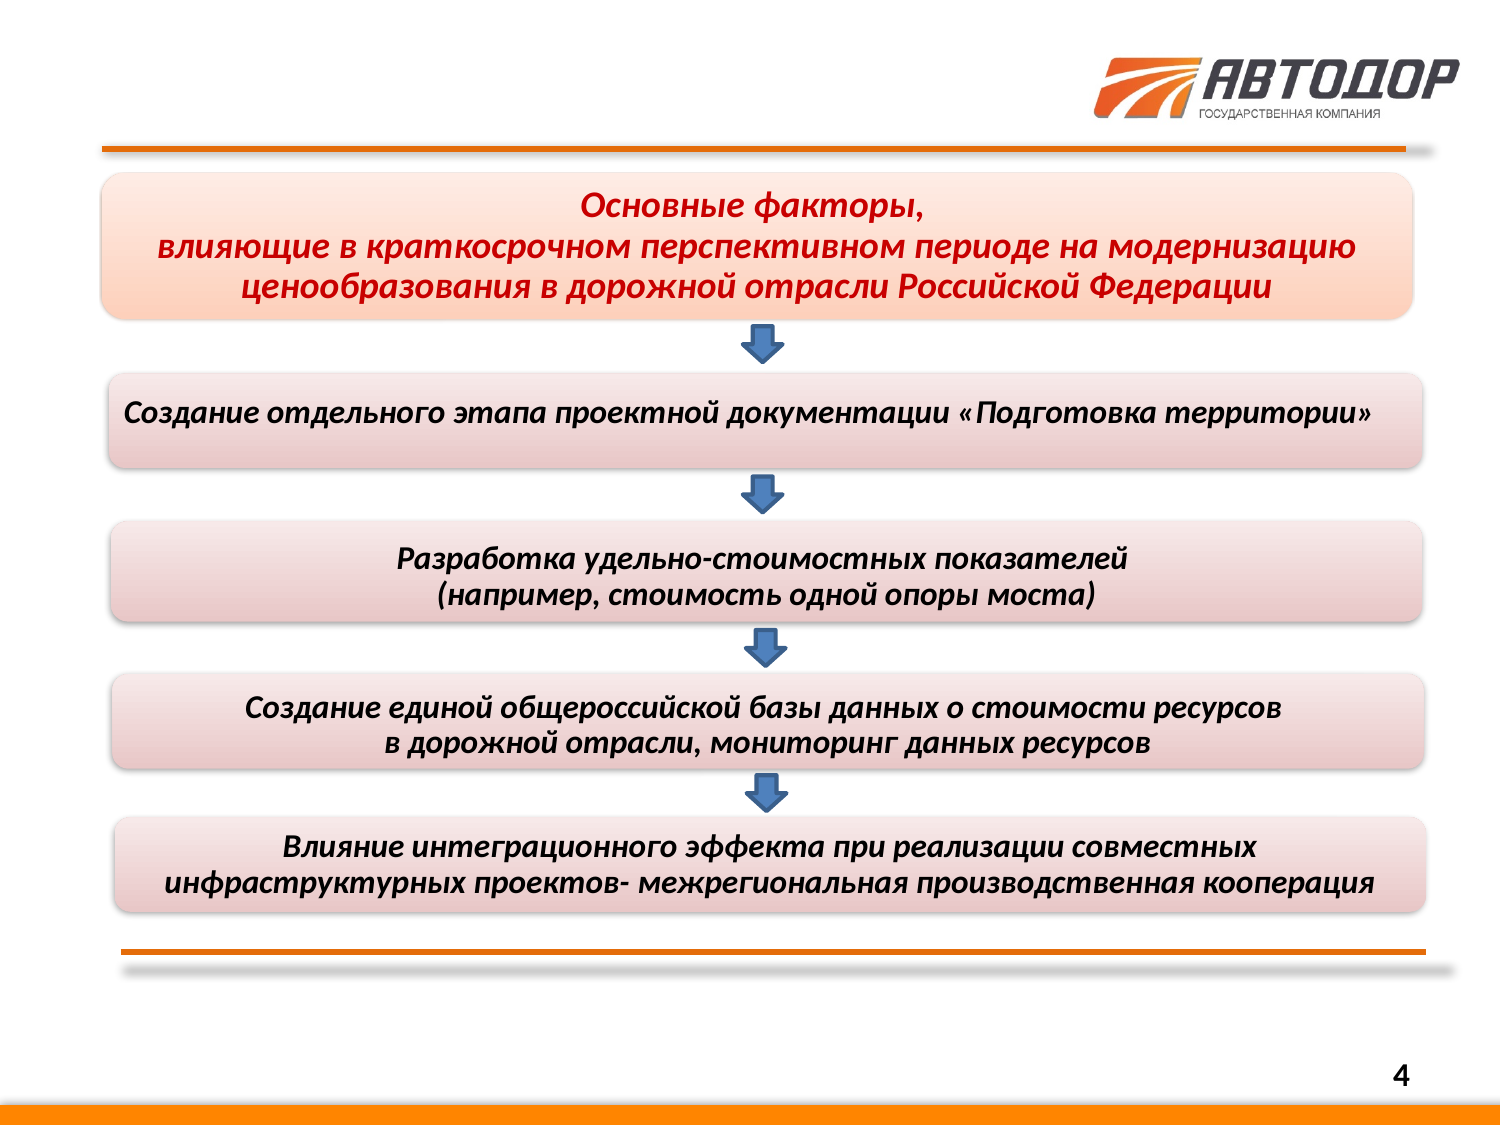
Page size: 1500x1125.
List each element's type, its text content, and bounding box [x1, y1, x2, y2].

text_box [0, 1105, 1500, 1125]
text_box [110, 521, 1423, 622]
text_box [101, 172, 1413, 320]
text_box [114, 817, 1427, 913]
picture [1089, 46, 1466, 125]
text_box [740, 328, 785, 360]
text_box [744, 777, 789, 813]
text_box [108, 361, 1423, 469]
text_box [740, 475, 785, 515]
slide_number 4 [1074, 1042, 1425, 1097]
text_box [112, 673, 1424, 769]
text_box [743, 629, 788, 668]
